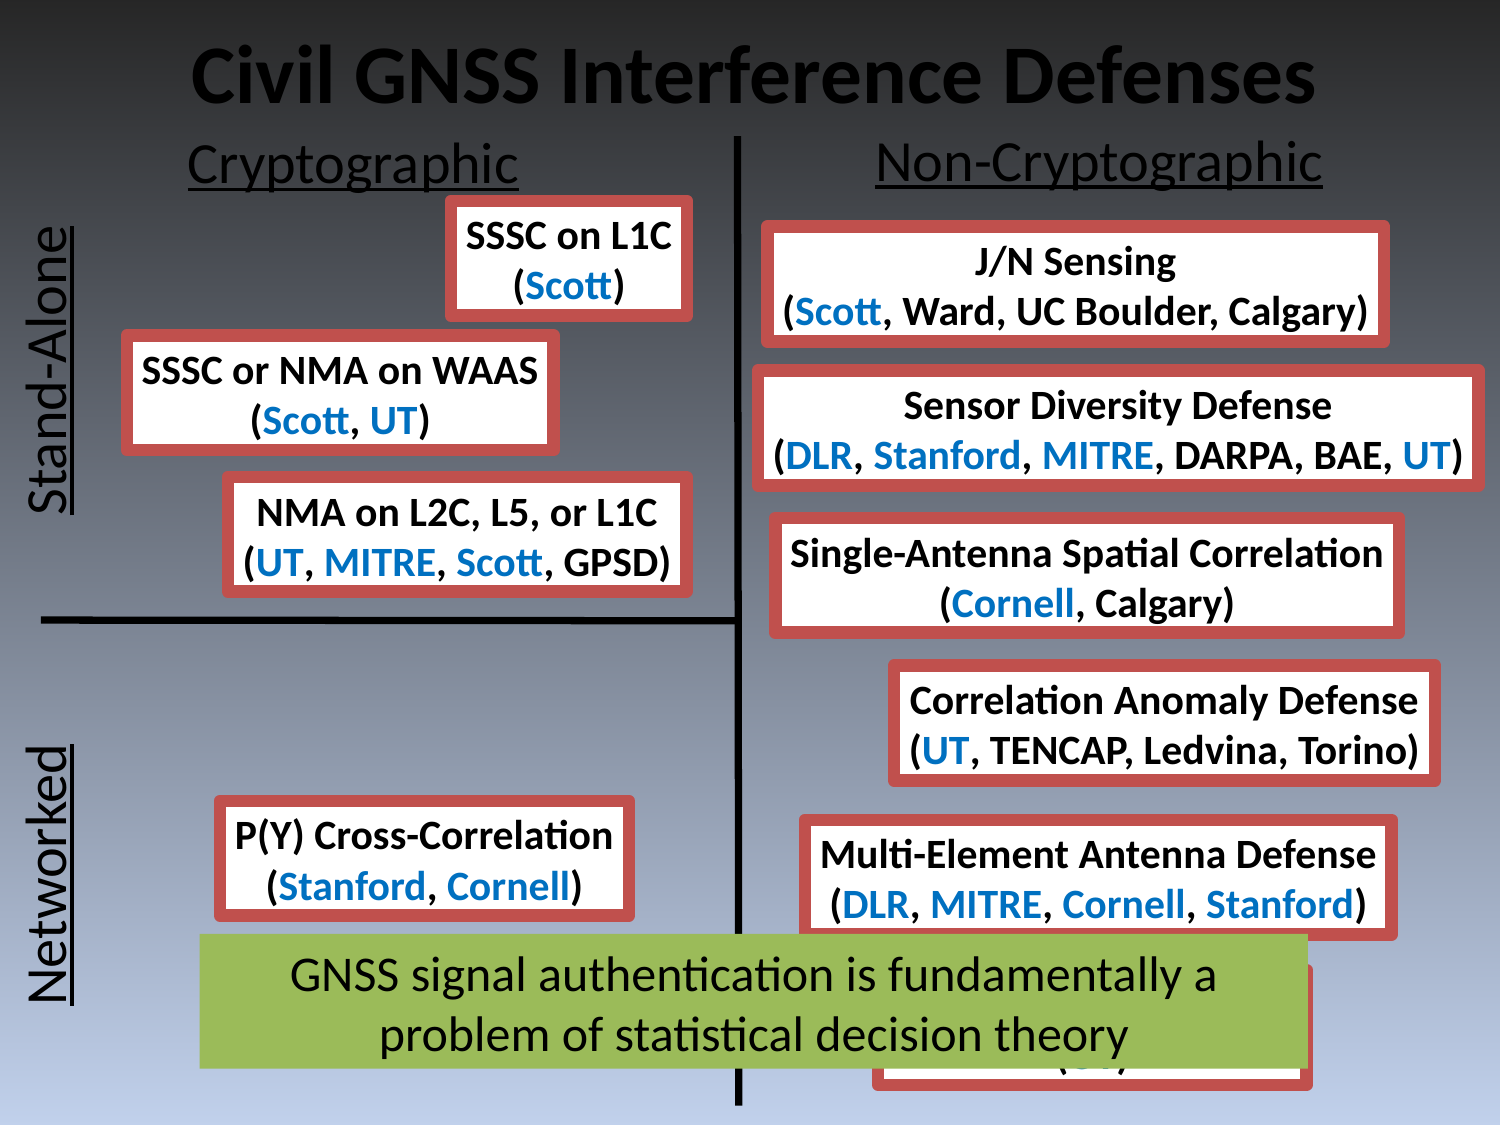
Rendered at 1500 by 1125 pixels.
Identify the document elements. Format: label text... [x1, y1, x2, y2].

text_box J/N Sensing (Scott, Ward, UC Boulder, Calgary) [765, 225, 1386, 343]
text_box Stand-Alone [0, 211, 86, 531]
text_box Non-Cryptographic [860, 115, 1339, 200]
text_box SSSC or NMA on WAAS (Scott, UT) [125, 333, 556, 452]
text_box Single-Antenna Spatial Correlation (Cornell, Calgary) [773, 516, 1401, 635]
text_box P(Y) Cross-Correlation (Stanford, Cornell) [218, 799, 631, 918]
text_box Mobility Trace Analysis (UT) [876, 968, 1309, 1087]
text_box NMA on L2C, L5, or L1C (UT, MITRE, Scott, GPSD) [228, 475, 686, 594]
text_box SSSC on L1C (Scott) [449, 199, 689, 318]
text_box Multi-Element Antenna Defense (DLR, MITRE, Cornell, Stanford) [803, 818, 1394, 937]
text_box Sensor Diversity Defense (DLR, Stanford, MITRE, DARPA, BAE, UT) [756, 369, 1481, 487]
text_box GNSS signal authentication is fundamentally a problem of statistical decision theory [744, 933, 1308, 1069]
text_box Correlation Anomaly Defense (UT, TENCAP, Ledvina, Torino) [893, 664, 1436, 783]
text_box Civil GNSS Interference Defenses [176, 12, 1333, 128]
text_box Cryptographic [173, 117, 534, 203]
text_box Networked [0, 729, 86, 1021]
text_box GNSS signal authentication is fundamentally a problem of statistical decision theory [199, 933, 732, 1069]
